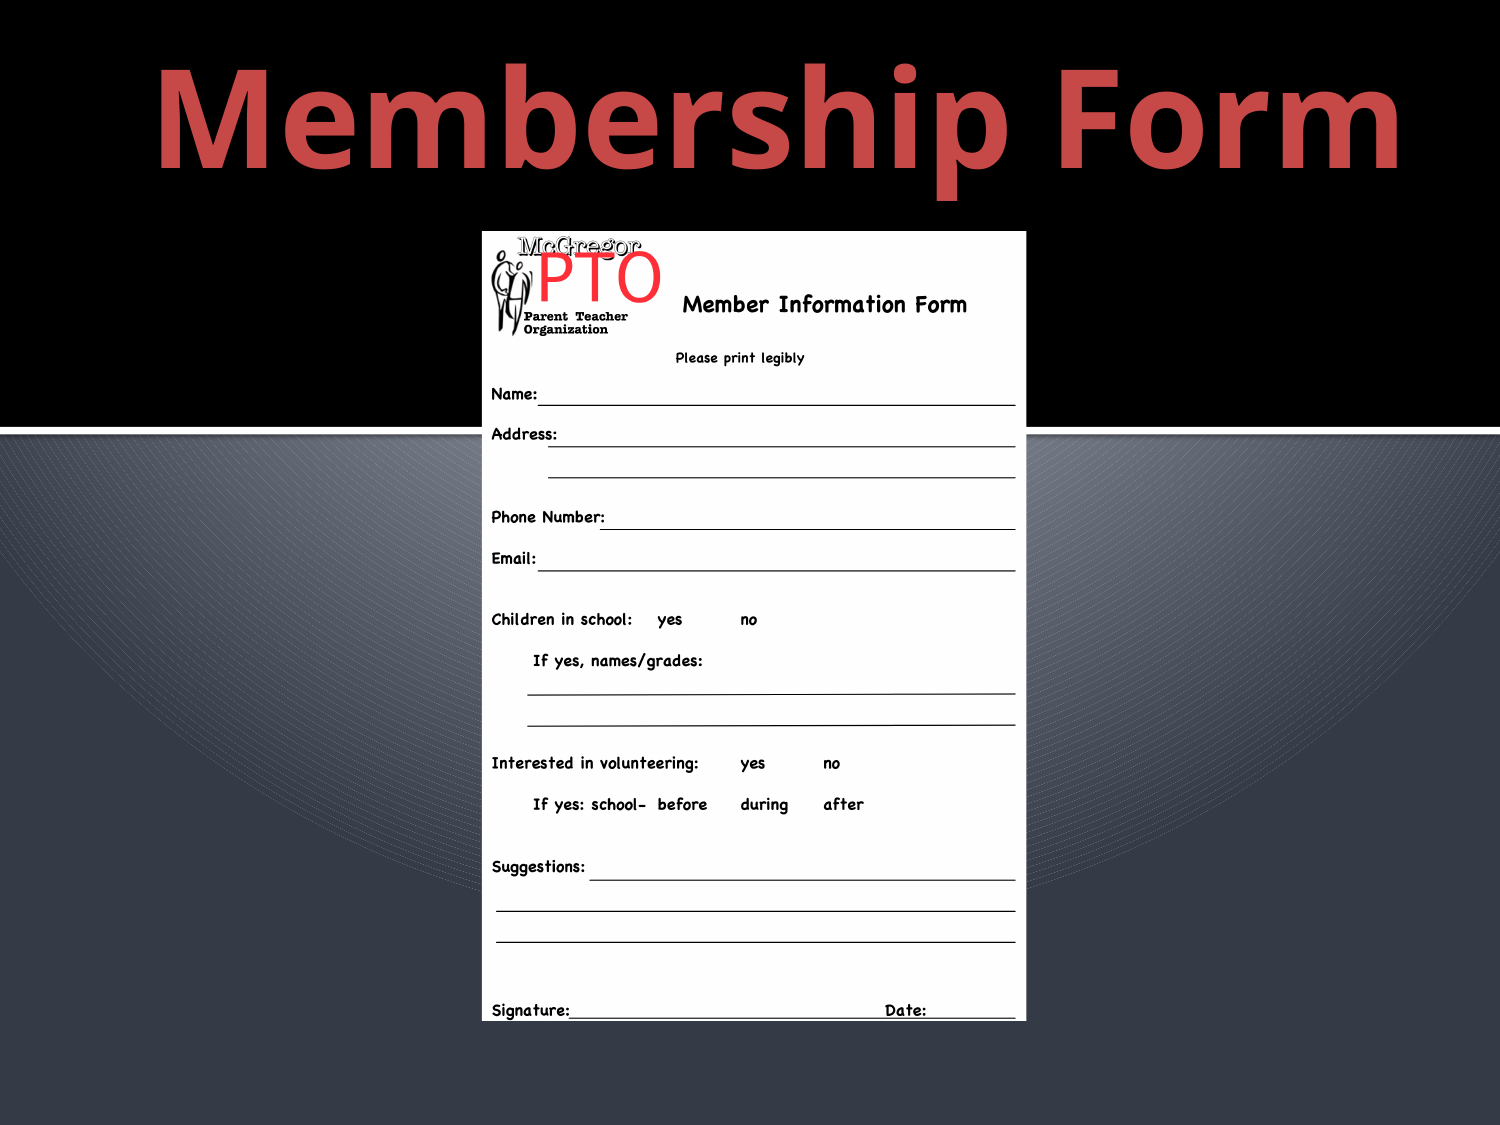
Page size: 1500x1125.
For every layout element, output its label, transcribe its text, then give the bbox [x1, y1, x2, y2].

title Membership Form [121, 0, 1436, 197]
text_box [481, 231, 1027, 1021]
